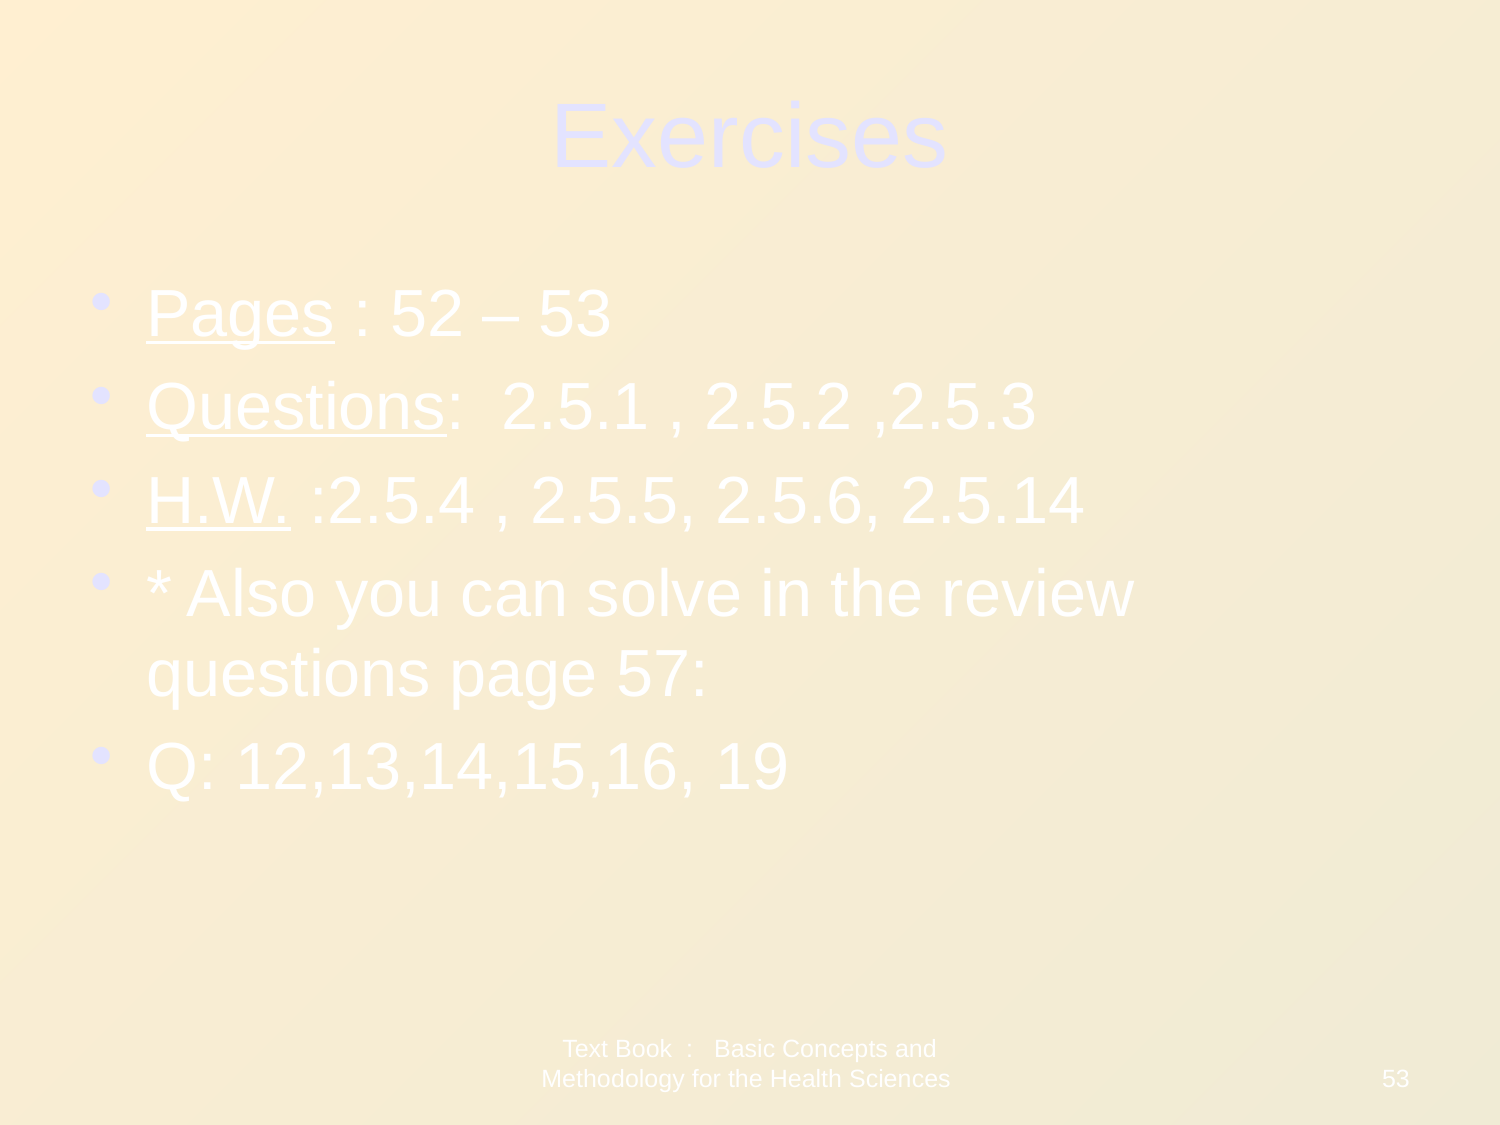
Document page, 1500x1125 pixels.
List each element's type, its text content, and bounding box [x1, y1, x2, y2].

footer Text Book : Basic Concepts and Methodology for the Health Sciences [512, 1024, 988, 1101]
slide_number 53 [1074, 1024, 1426, 1101]
list Pages : 52 – 53 Questions: 2.5.1 , 2.5.2 ,2.5.3 H.W. :2.5.4 , 2.5.5, 2.5.6, 2.5.14 * Also you can solve in the review questions page 57: Q: 12,13,14,15,16, 19 [74, 262, 1426, 870]
title Exercises [74, 37, 1426, 226]
